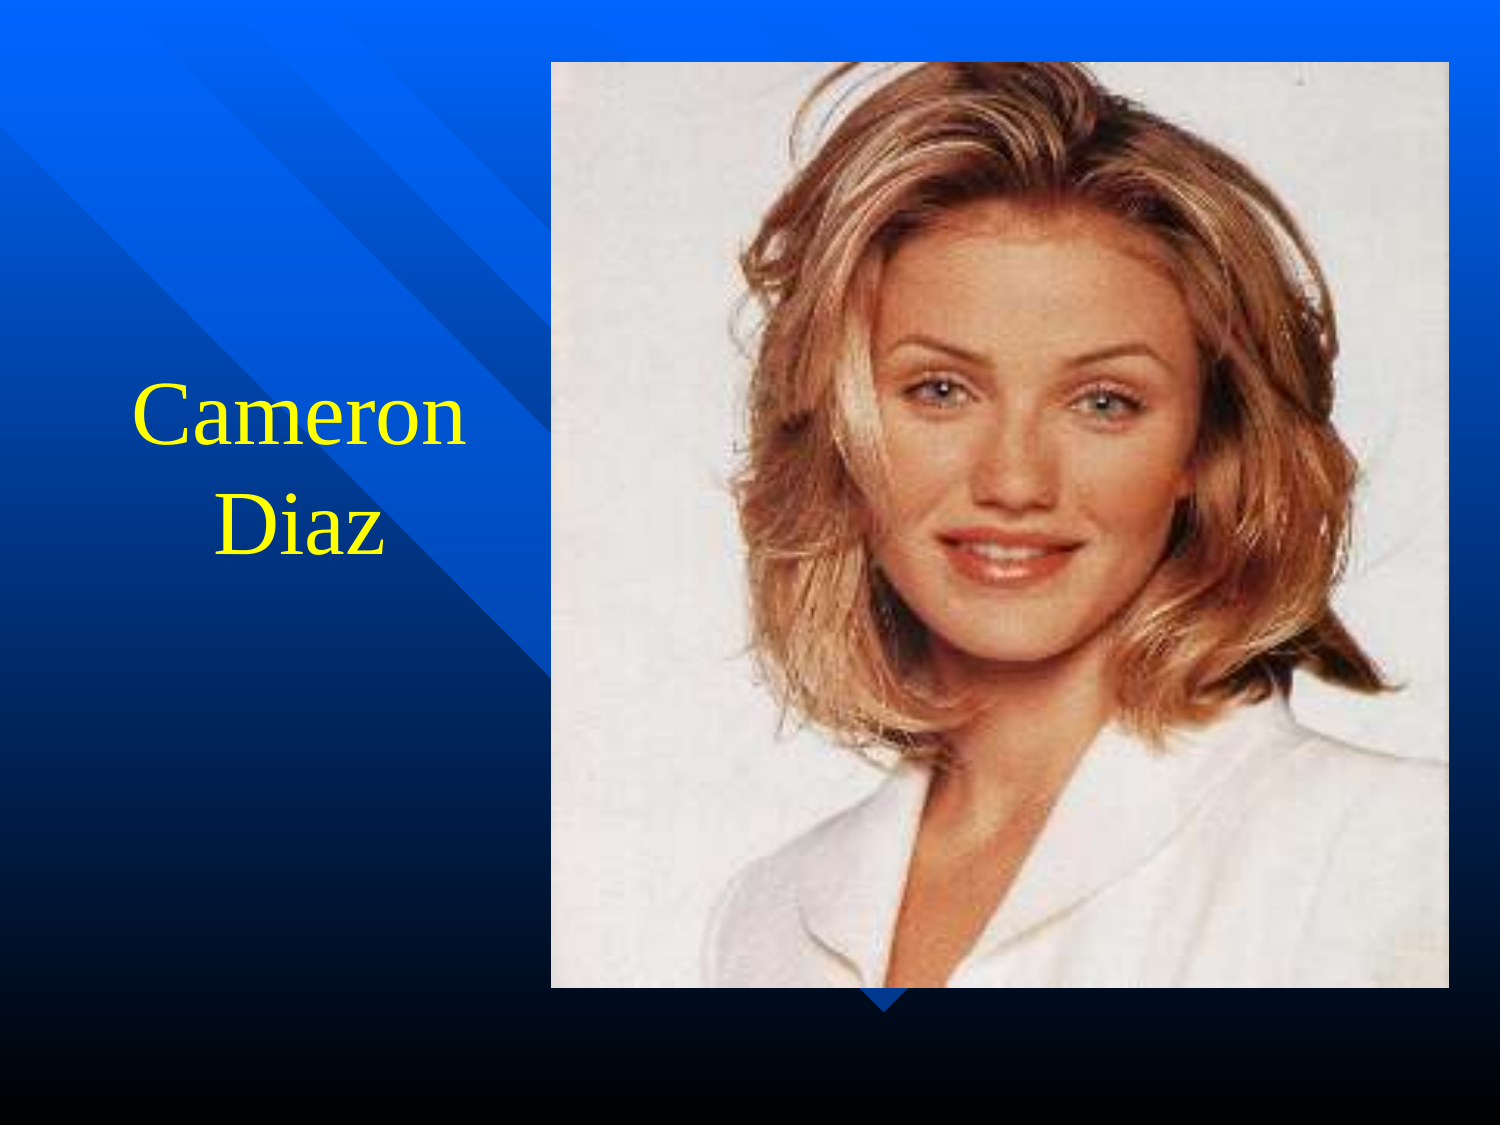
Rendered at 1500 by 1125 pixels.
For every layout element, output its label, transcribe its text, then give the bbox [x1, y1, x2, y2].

title Cameron Diaz [112, 99, 488, 825]
picture [550, 62, 1449, 988]
